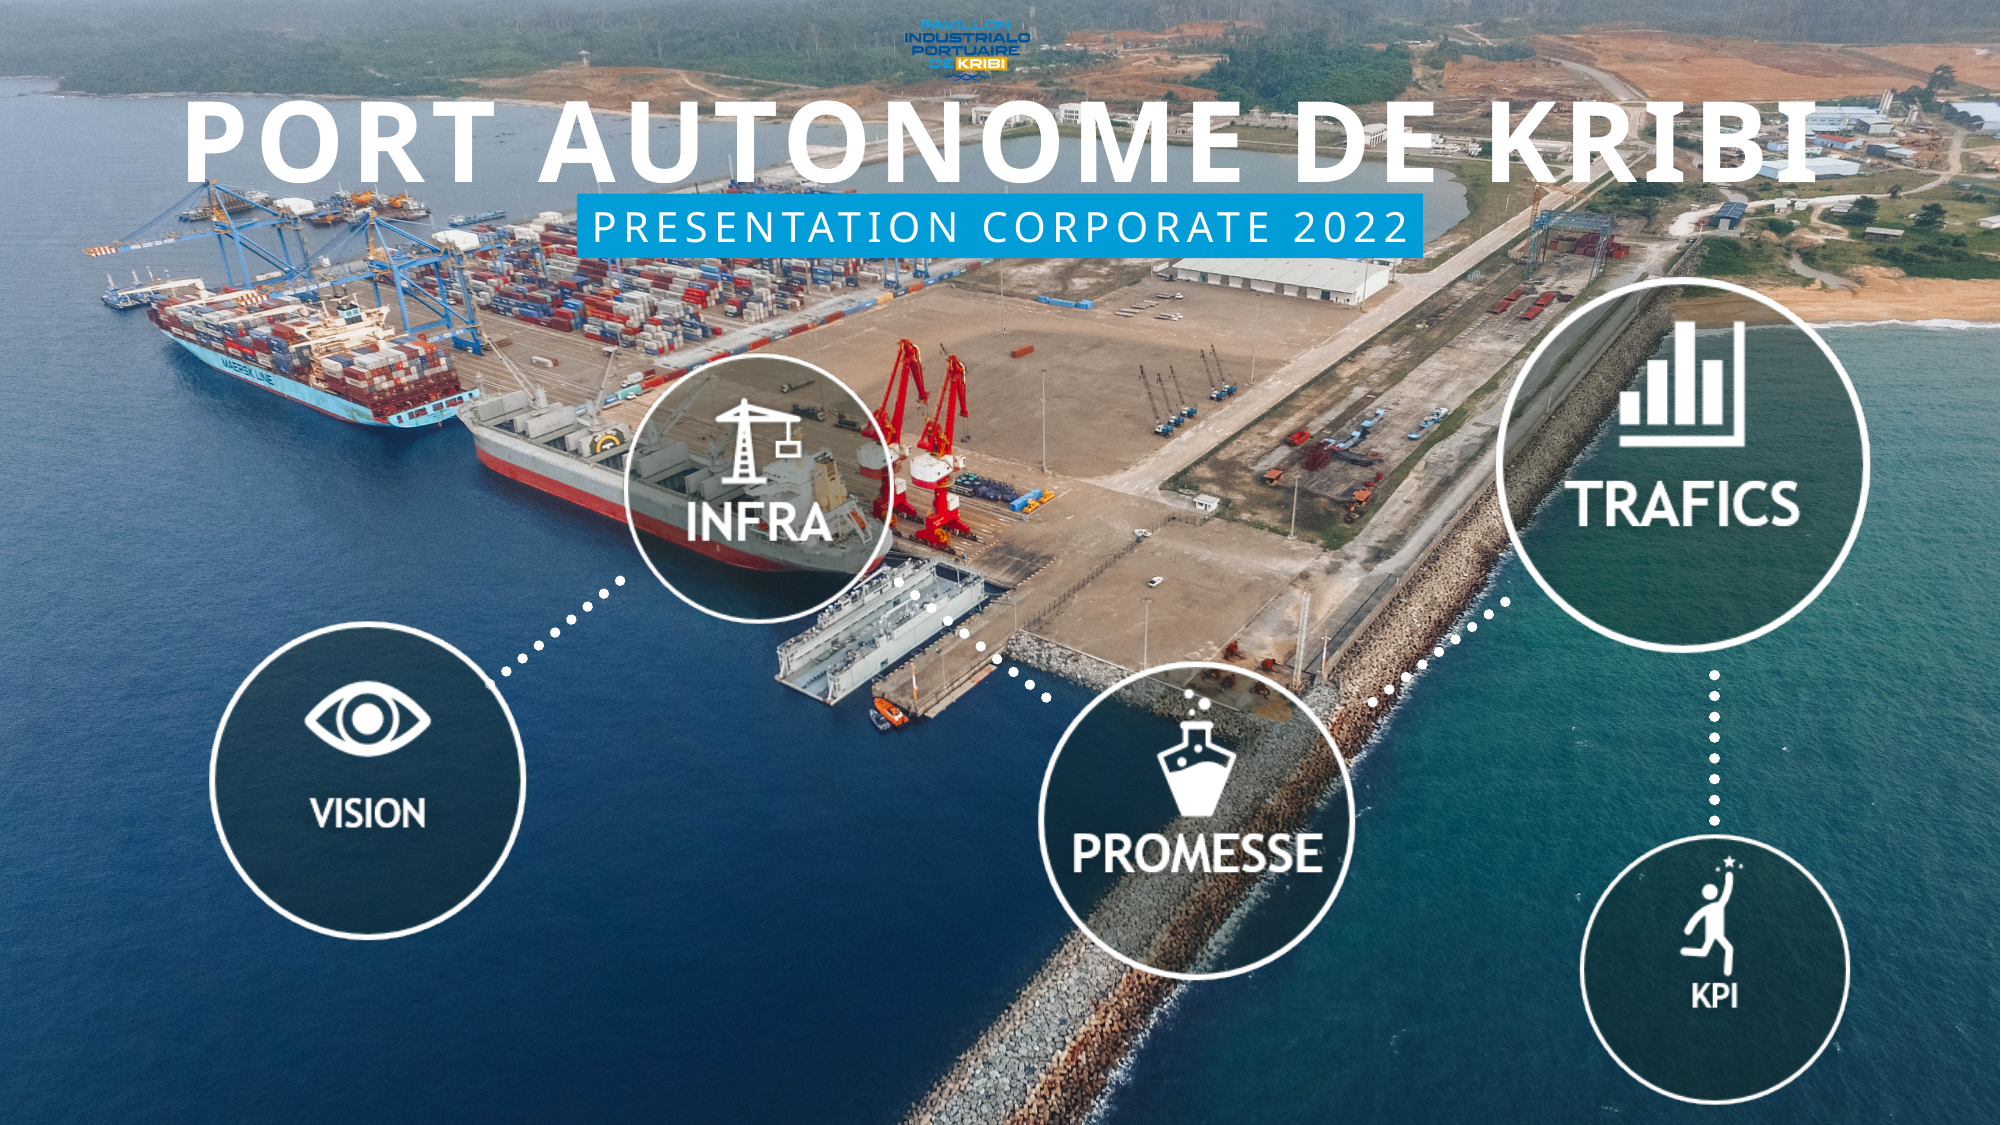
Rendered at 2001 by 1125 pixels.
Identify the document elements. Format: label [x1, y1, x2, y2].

text_box [490, 576, 626, 685]
text_box [1357, 601, 1506, 714]
picture [0, 0, 2000, 1125]
text_box [888, 574, 1047, 698]
